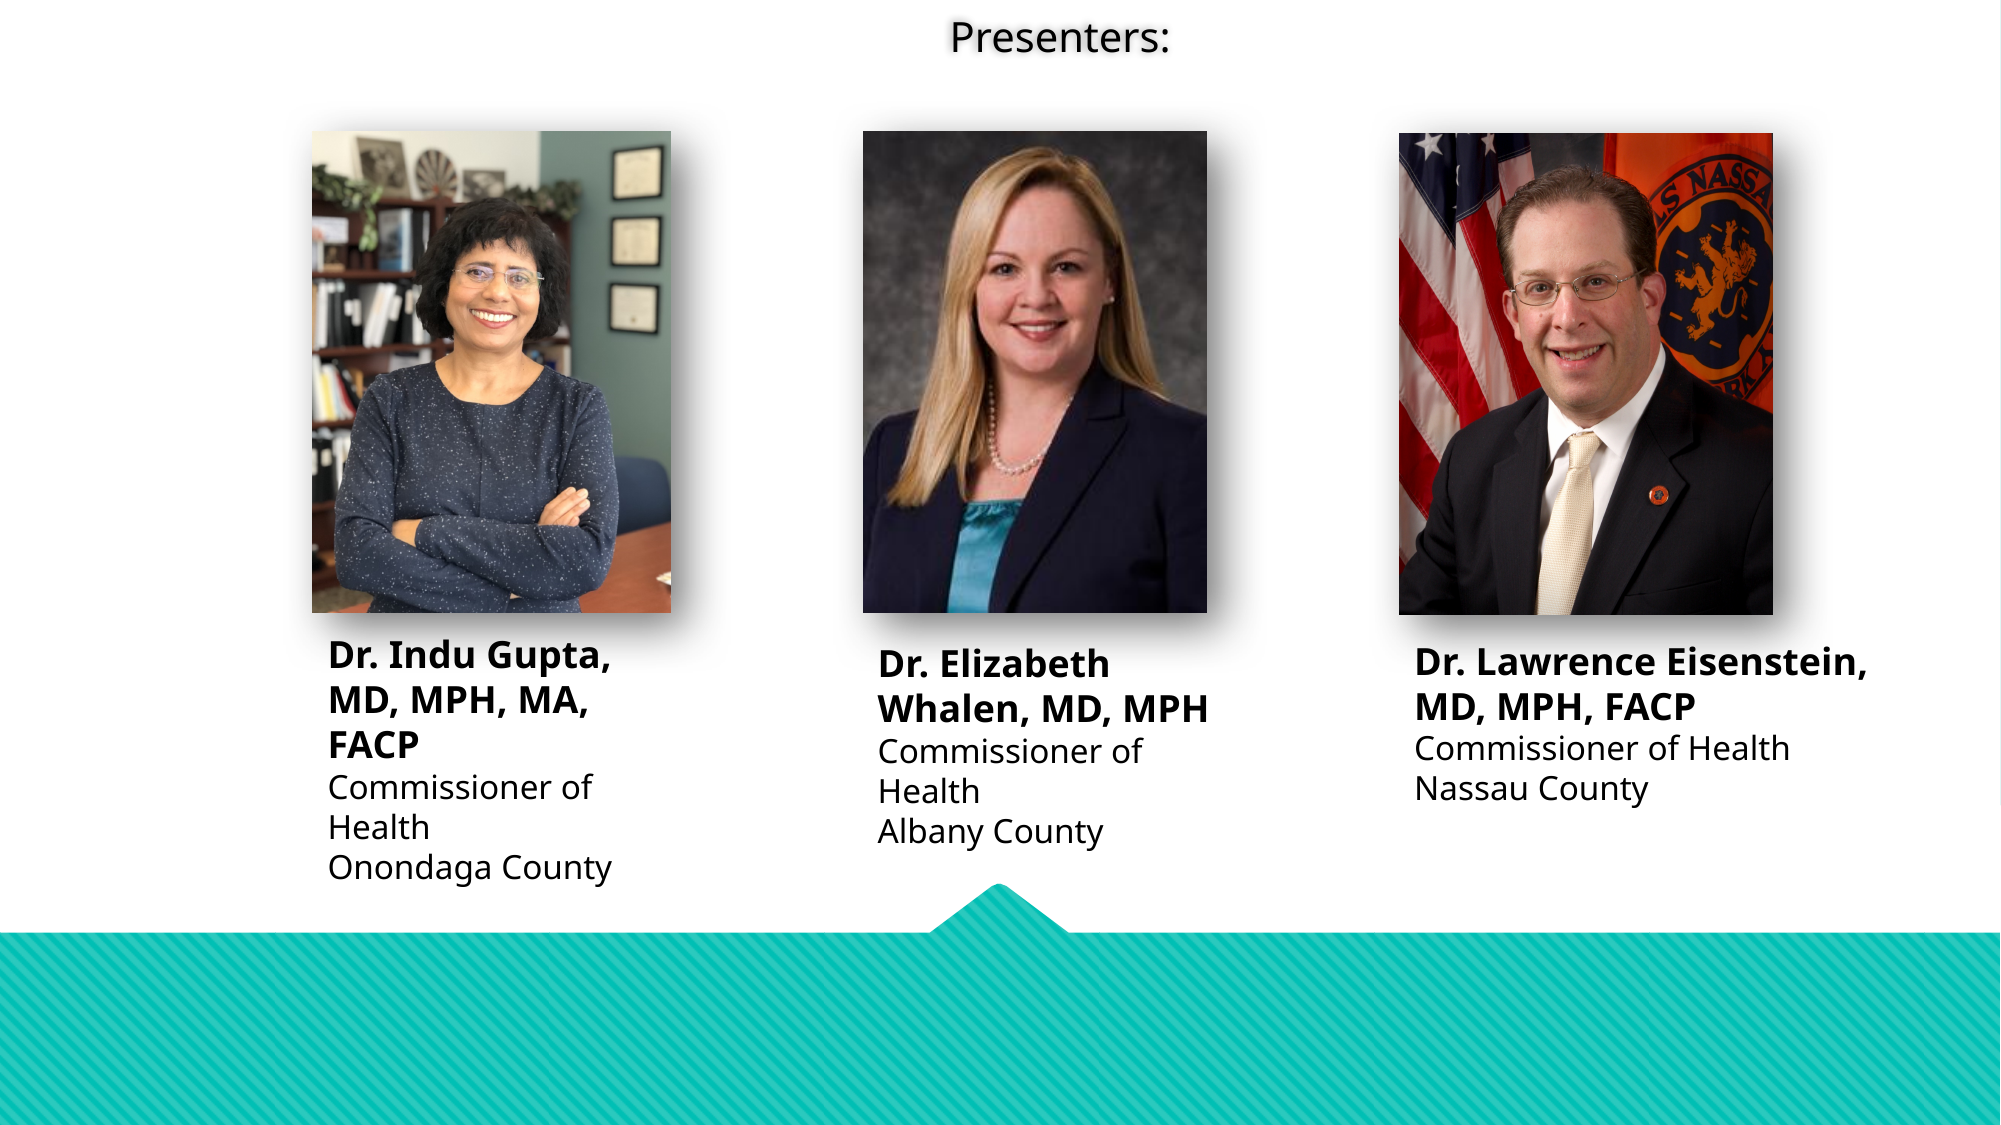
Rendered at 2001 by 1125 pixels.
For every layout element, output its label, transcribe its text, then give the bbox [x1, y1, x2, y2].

picture [862, 131, 1207, 613]
list Presenters: [373, 3, 1748, 198]
picture [1399, 132, 1773, 615]
picture [312, 131, 671, 613]
text_box [0, 883, 2000, 1125]
text_box Dr. Indu Gupta, MD, MPH, MA, FACP Commissioner of Health Onondaga County [312, 623, 671, 894]
text_box Dr. Elizabeth Whalen, MD, MPH Commissioner of Health Albany County [863, 632, 1258, 858]
text_box Dr. Lawrence Eisenstein, MD, MPH, FACP Commissioner of Health Nassau County [1399, 630, 1920, 860]
text_box [0, 0, 2000, 931]
